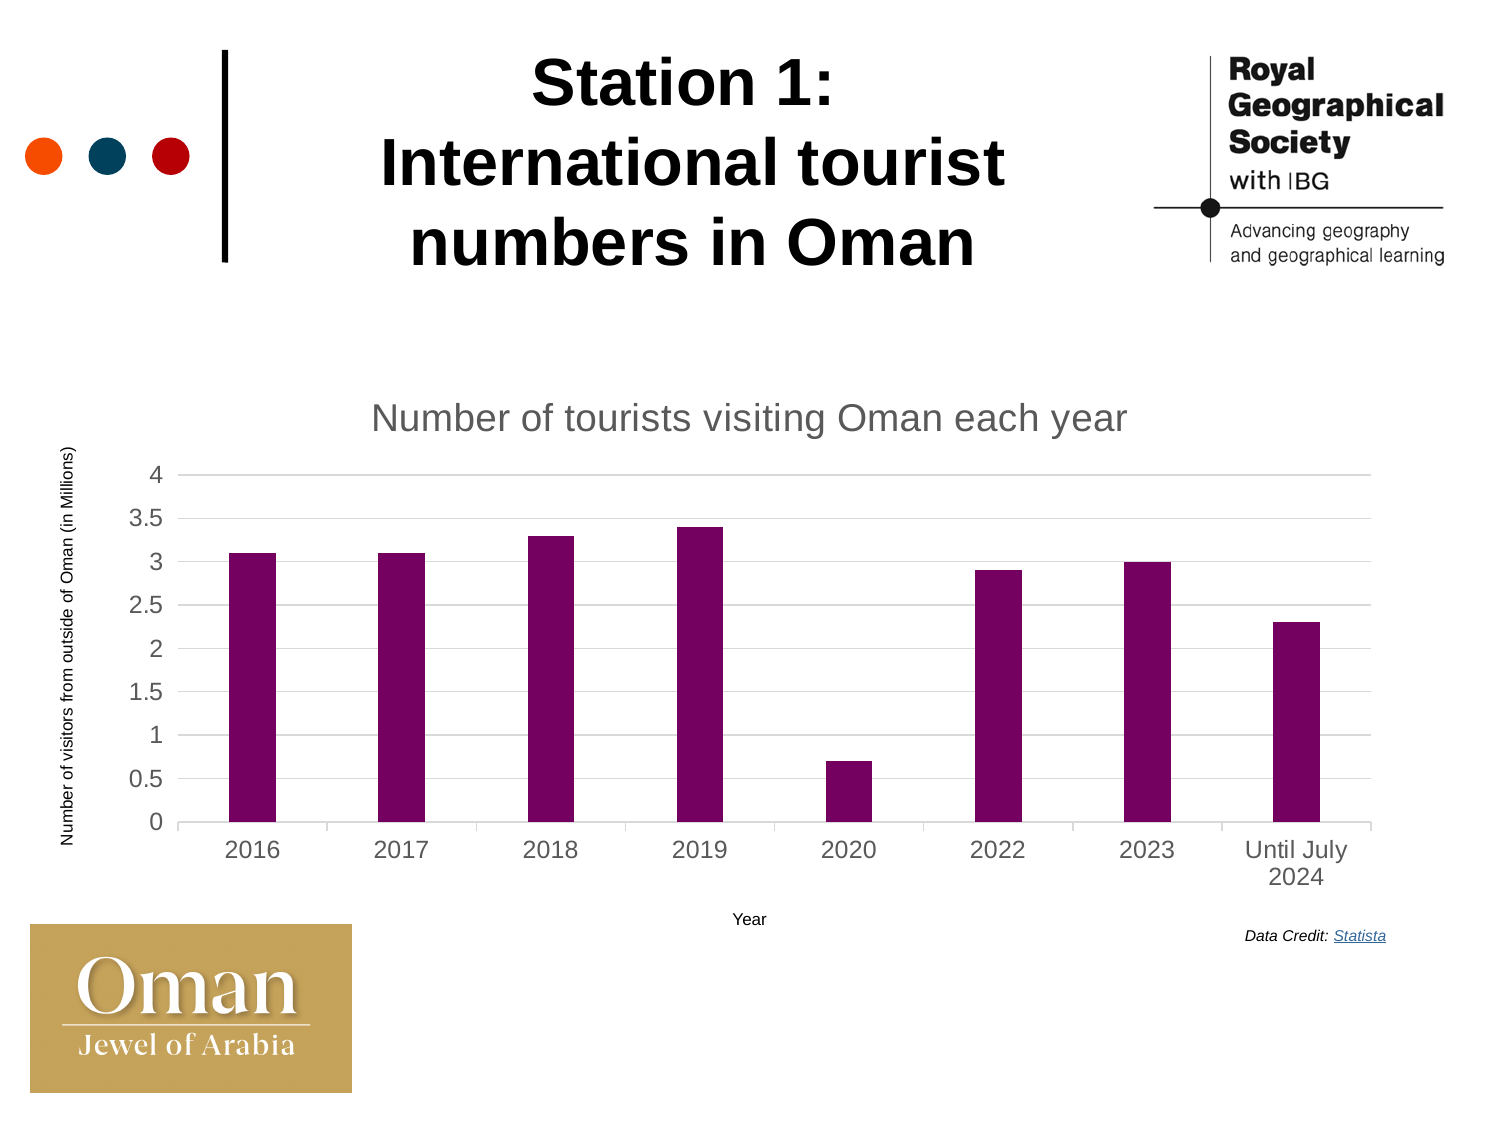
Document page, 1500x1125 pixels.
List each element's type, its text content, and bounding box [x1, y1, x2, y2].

text_box Number of visitors from outside of Oman (in Millions) [47, 429, 97, 864]
text_box Data Credit: Statista [1230, 918, 1406, 952]
picture [30, 924, 352, 1093]
picture [1151, 51, 1451, 268]
text_box Year [717, 909, 782, 936]
title Station 1: International tourist numbers in Oman [242, 31, 1144, 268]
chart [102, 364, 1398, 901]
